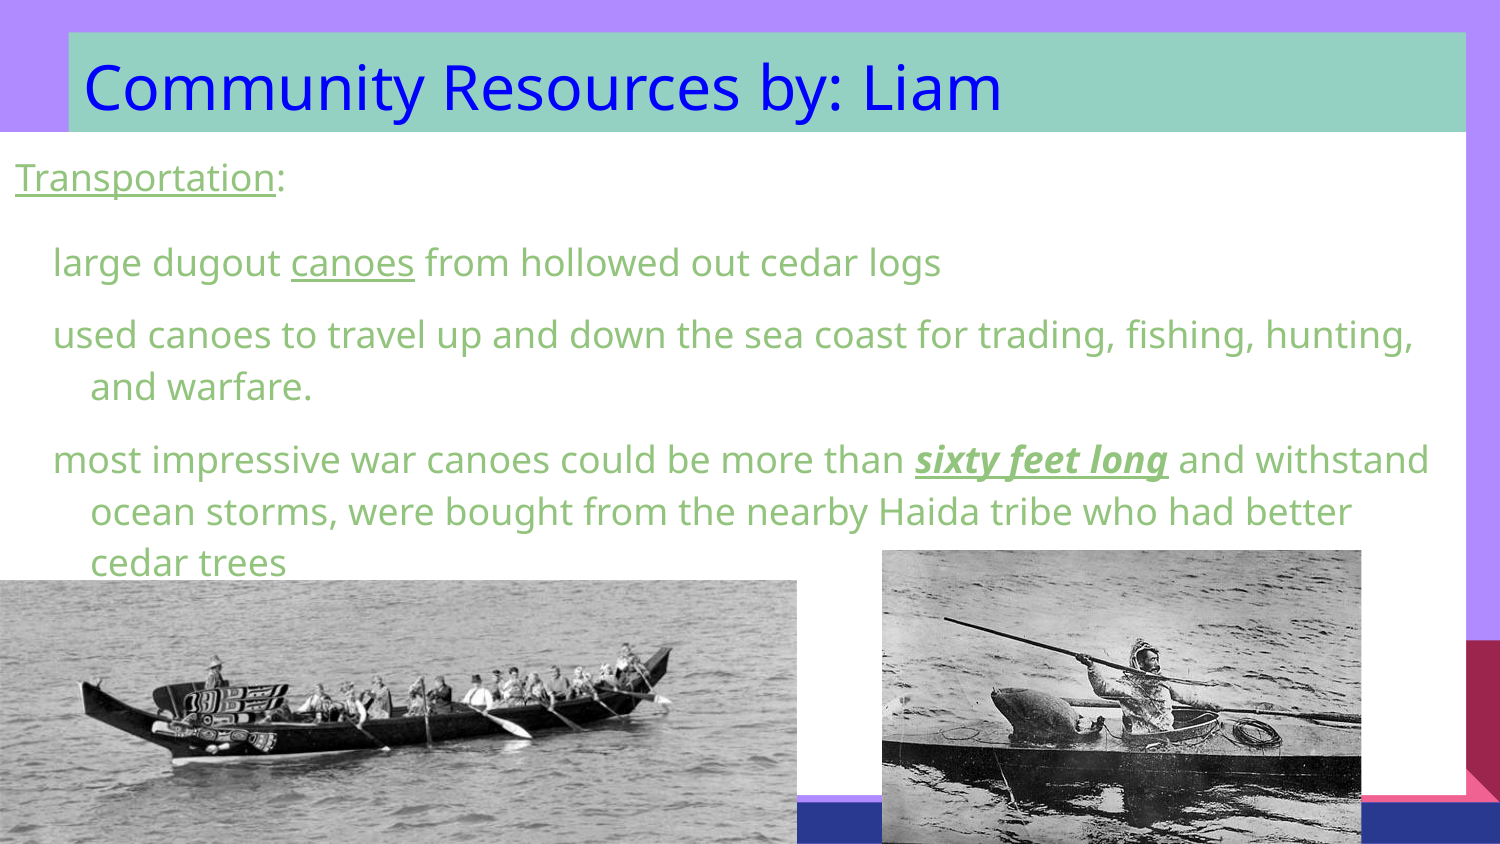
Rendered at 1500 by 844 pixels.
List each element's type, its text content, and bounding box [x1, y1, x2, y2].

title Community Resources by: Liam [68, 32, 1467, 132]
list Transportation: large dugout canoes from hollowed out cedar logs used canoes to travel up and down the sea coast for trading, fishing, hunting, and warfare. most impressive war canoes could be more than sixty feet long and withstand ocean storms, were bought from the nearby Haida tribe who had better cedar trees [0, 132, 1467, 796]
picture [0, 580, 797, 844]
picture [875, 550, 1362, 844]
